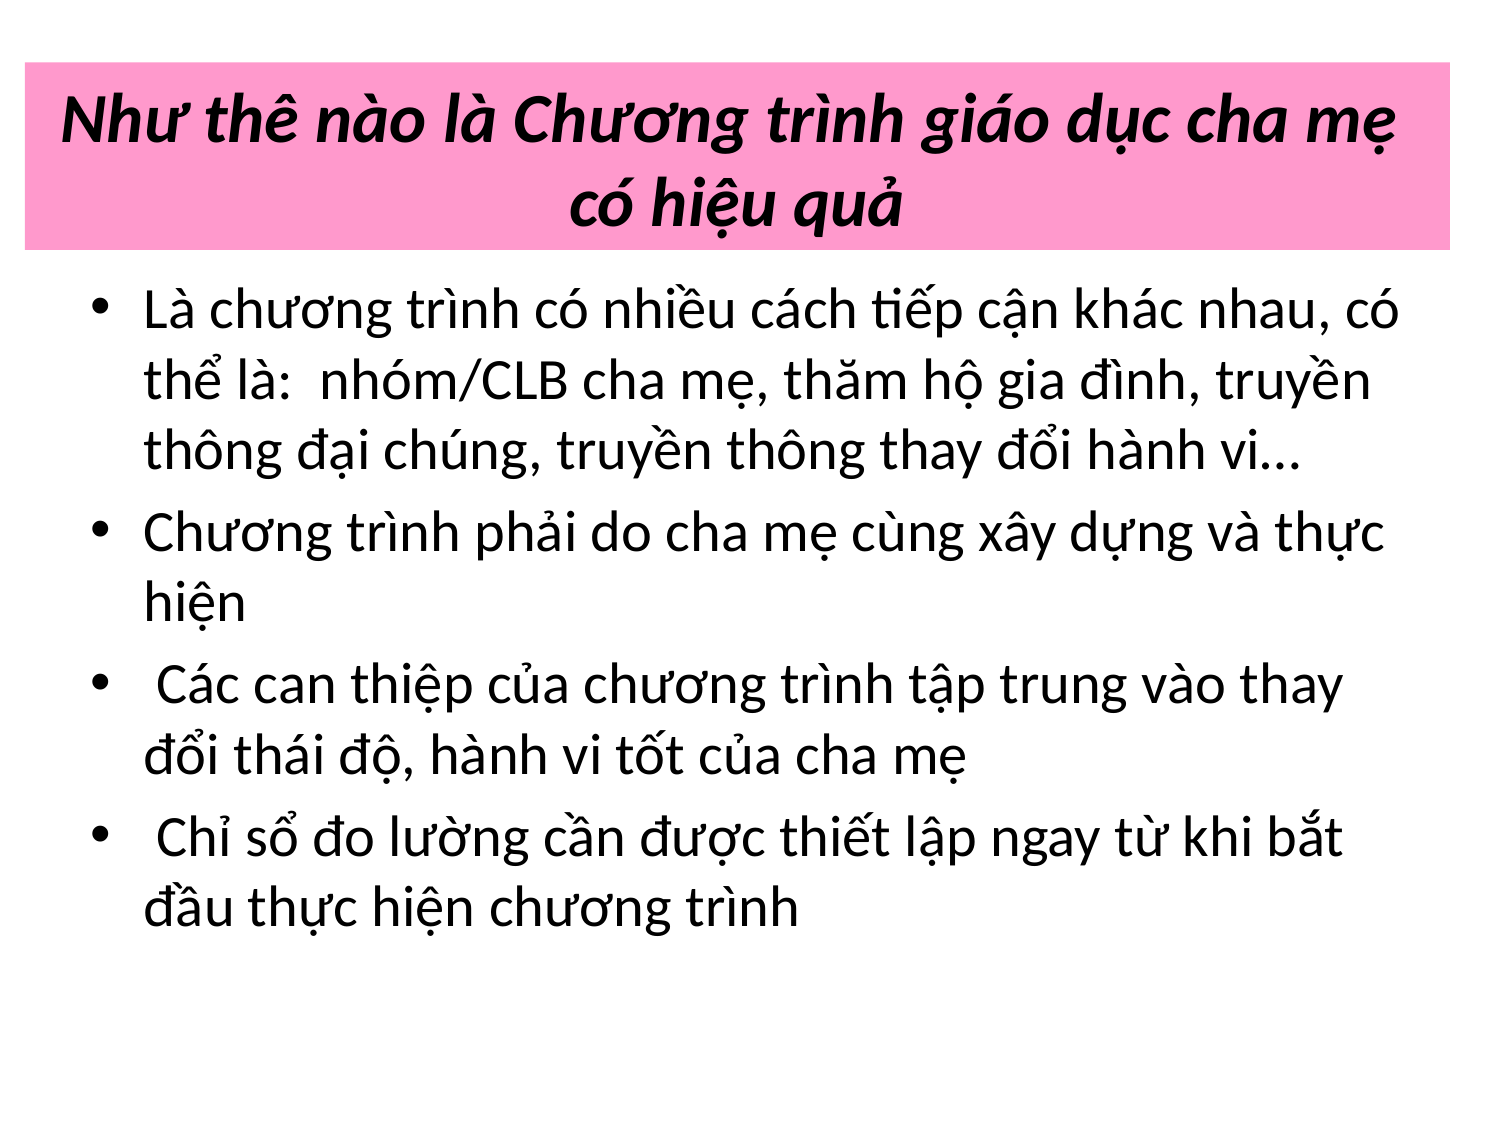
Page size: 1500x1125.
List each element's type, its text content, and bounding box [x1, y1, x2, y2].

list Là chương trình có nhiều cách tiếp cận khác nhau, có thể là: nhóm/CLB cha mẹ, thăm hộ gia đình, truyền thông đại chúng, truyền thông thay đổi hành vi… Chương trình phải do cha mẹ cùng xây dựng và thực hiện Các can thiệp của chương trình tập trung vào thay đổi thái độ, hành vi tốt của cha mẹ Chỉ sổ đo lường cần được thiết lập ngay từ khi bắt đầu thực hiện chương trình [75, 262, 1425, 1005]
title Như thê nào là Chương trình giáo dục cha mẹ có hiệu quả [24, 62, 1450, 250]
